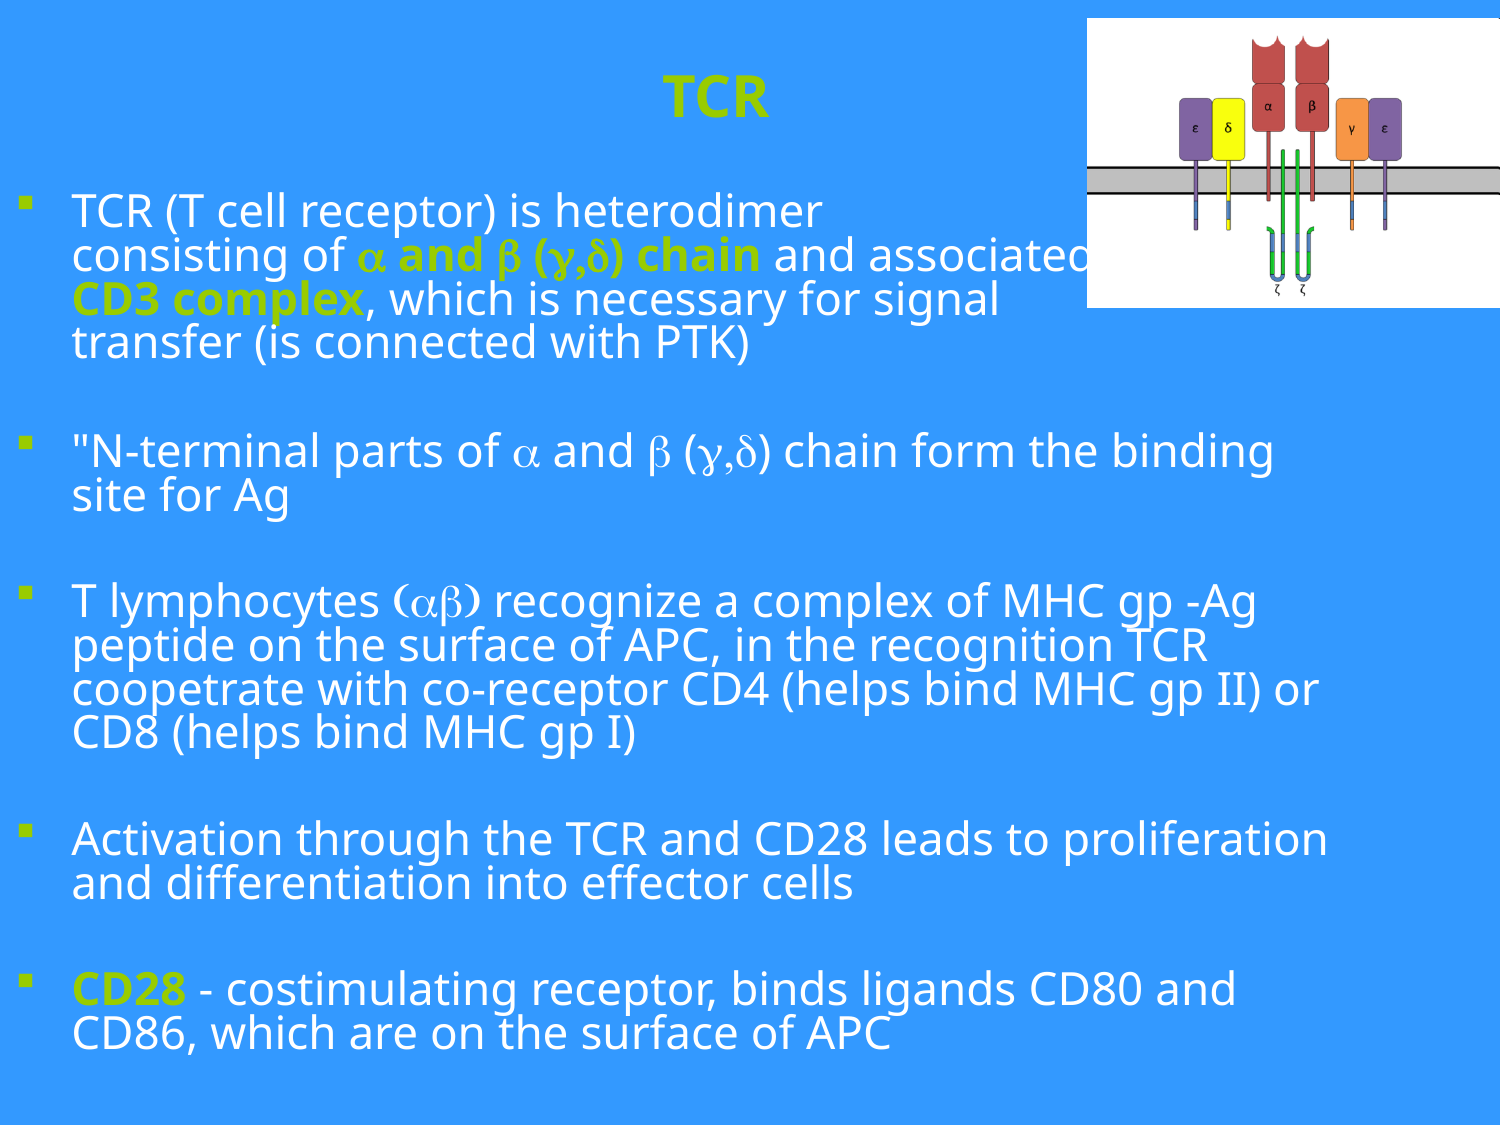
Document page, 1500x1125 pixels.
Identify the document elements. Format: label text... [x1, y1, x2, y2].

title TCR [40, 0, 1392, 184]
list TCR (T cell receptor) is heterodimer consisting of a and b (g,d) chain and associated CD3 complex, which is necessary for signal transfer (is connected with PTK) "N-terminal parts of a and b (g,d) chain form the binding site for Ag T lymphocytes (ab) recognize a complex of MHC gp -Ag peptide on the surface of APC, in the recognition TCR coopetrate with co-receptor CD4 (helps bind MHC gp II) or CD8 (helps bind MHC gp I) Activation through the TCR and CD28 leads to proliferation and differentiation into effector cells CD28 - costimulating receptor, binds ligands CD80 and CD86, which are on the surface of APC [0, 184, 1351, 1107]
picture [1087, 18, 1500, 308]
